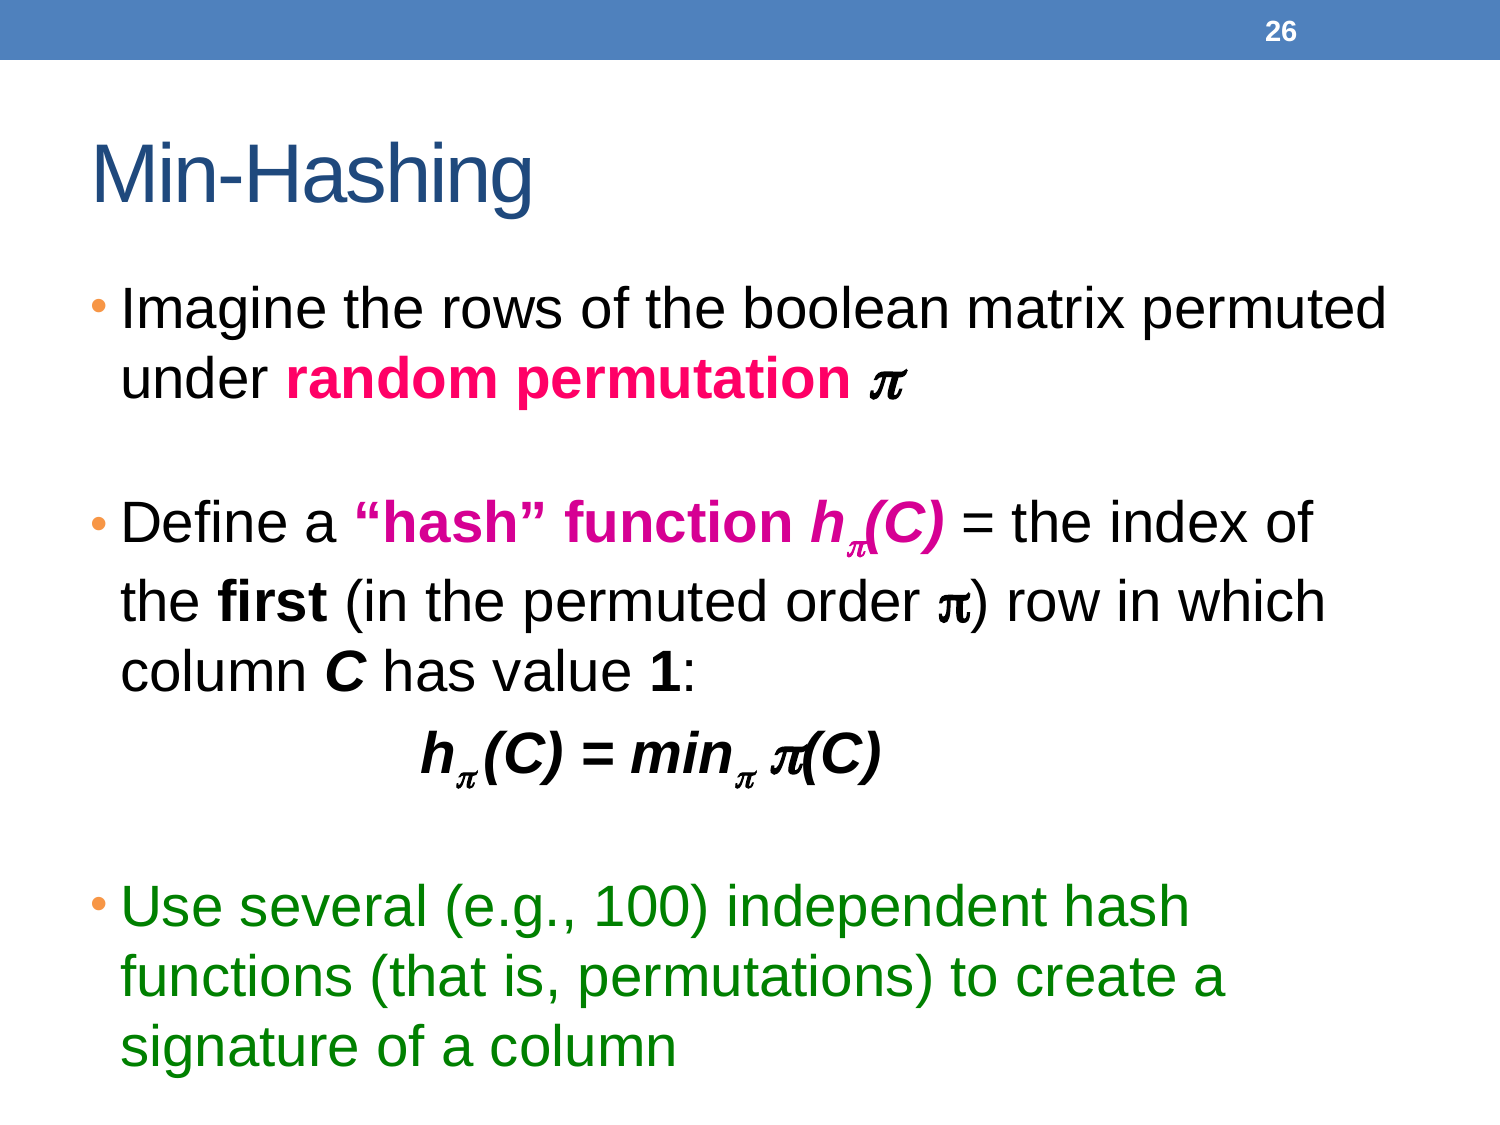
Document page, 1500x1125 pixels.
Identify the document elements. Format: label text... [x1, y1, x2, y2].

slide_number 26 [1250, 3, 1425, 57]
list Imagine the rows of the boolean matrix permuted under random permutation  Define a “hash” function h(C) = the index of the first (in the permuted order ) row in which column C has value 1: h (C) = min (C) Use several (e.g., 100) independent hash functions (that is, permutations) to create a signature of a column [75, 262, 1425, 1063]
title Min-Hashing [75, 87, 1425, 250]
